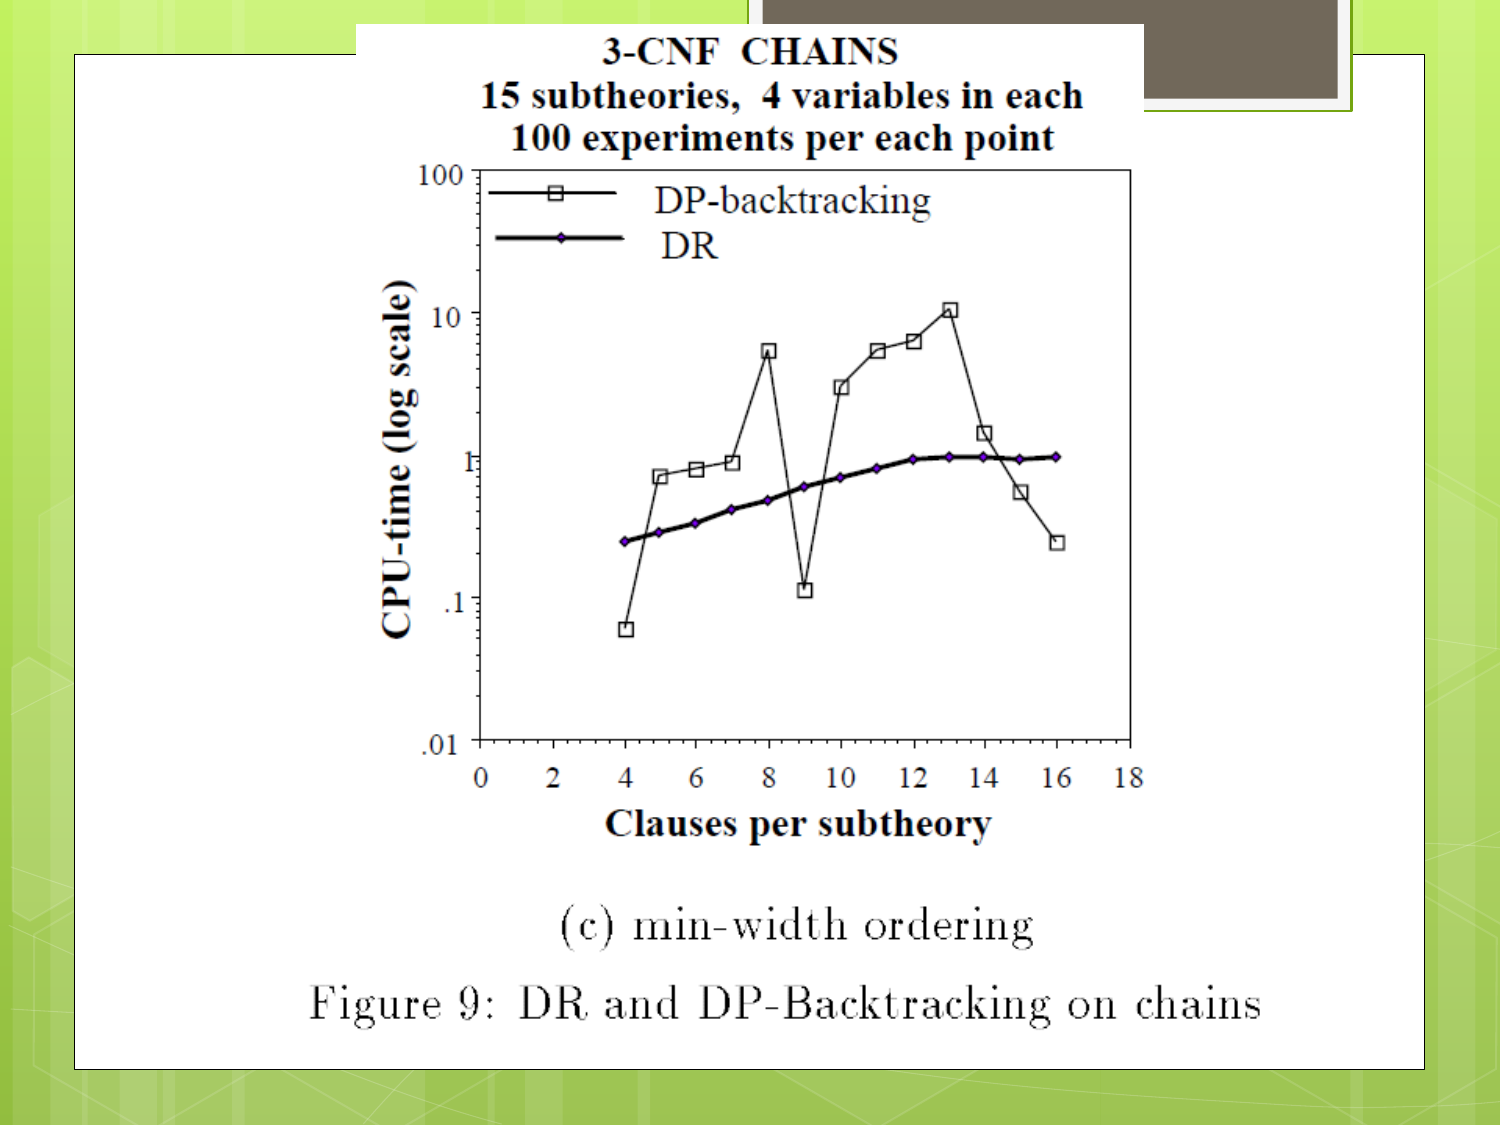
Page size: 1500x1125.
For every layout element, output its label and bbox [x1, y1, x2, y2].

picture [299, 974, 1263, 1035]
picture [356, 24, 1144, 960]
footer [761, 960, 1336, 1020]
